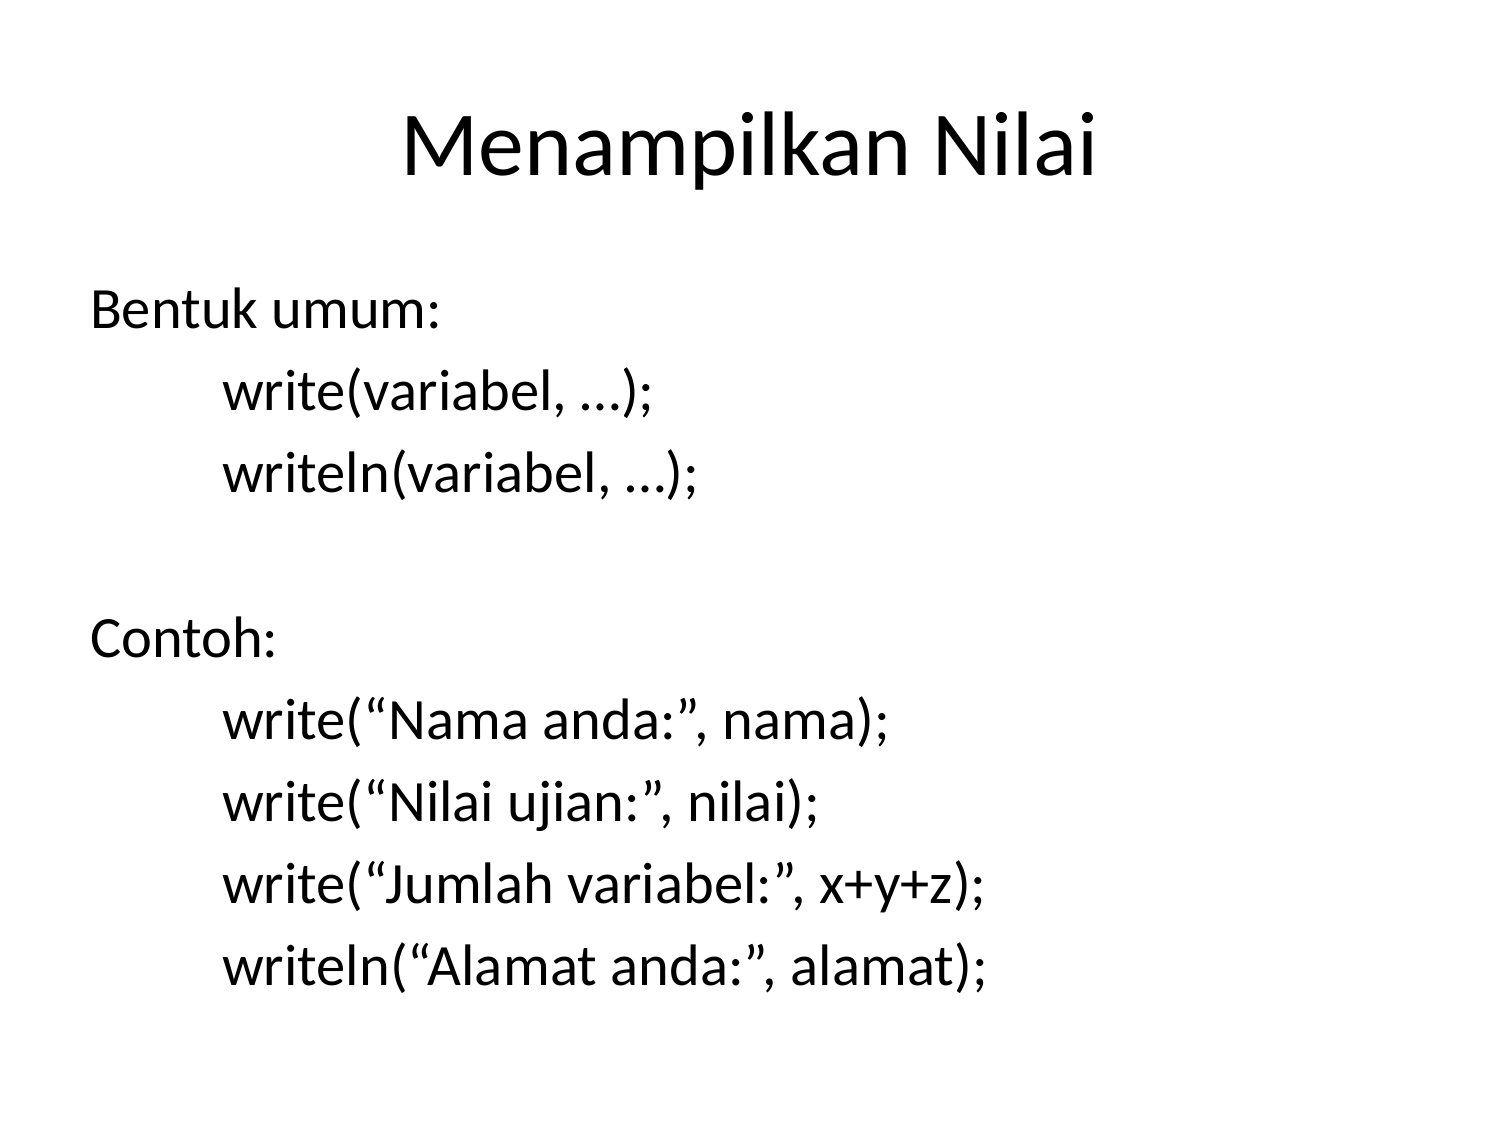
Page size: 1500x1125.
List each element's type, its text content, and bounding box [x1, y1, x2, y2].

list Bentuk umum: write(variabel, …); writeln(variabel, …); Contoh: write(“Nama anda:”, nama); write(“Nilai ujian:”, nilai); write(“Jumlah variabel:”, x+y+z); writeln(“Alamat anda:”, alamat); [75, 262, 1425, 1005]
title Menampilkan Nilai [75, 45, 1425, 233]
